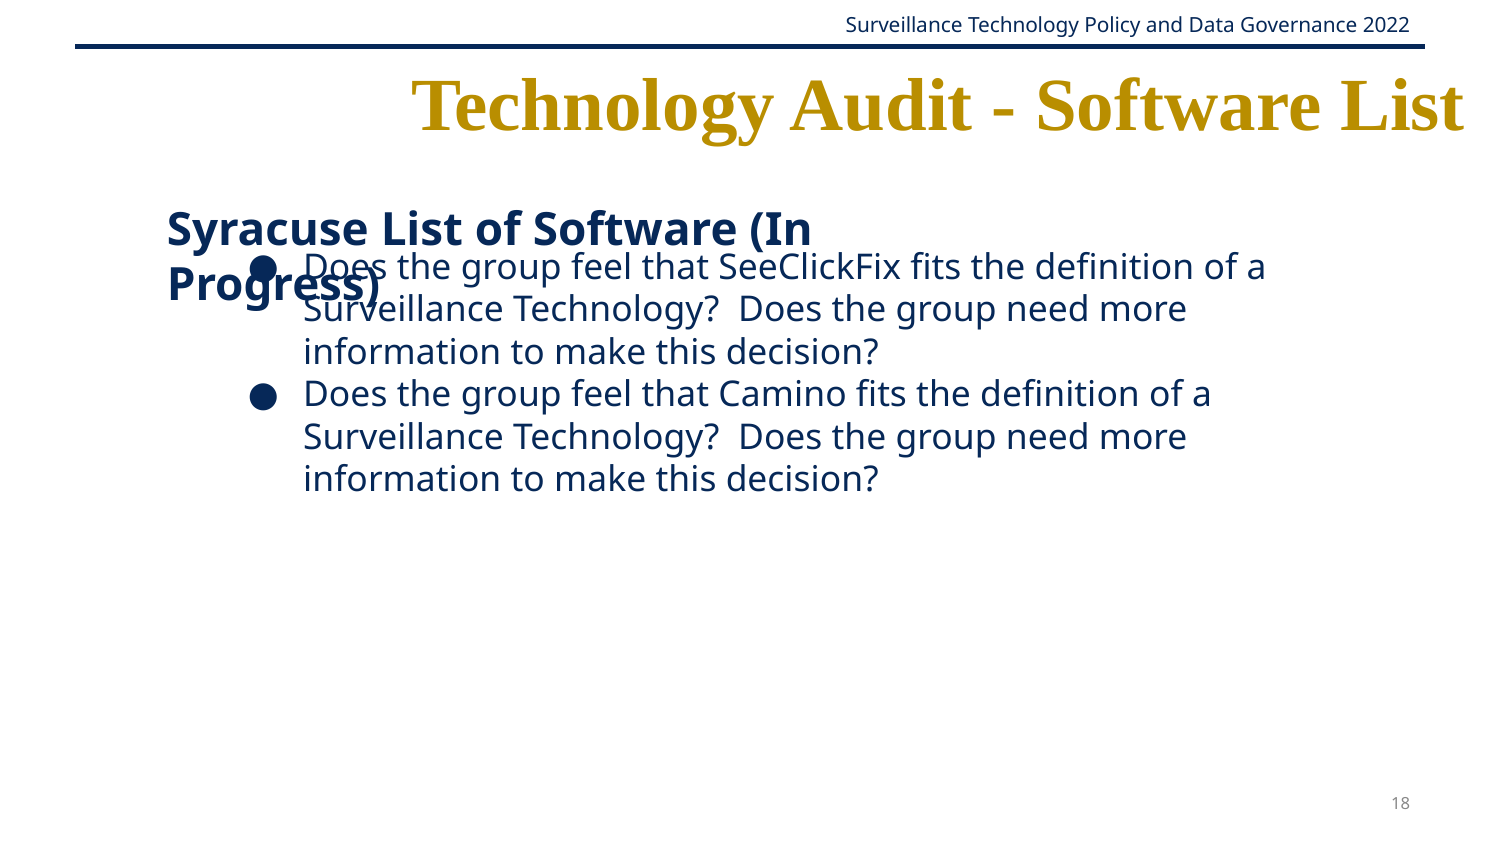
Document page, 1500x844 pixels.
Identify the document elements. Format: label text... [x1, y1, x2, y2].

title Technology Audit - Software List [375, 44, 1481, 247]
text_box Does the group feel that SeeClickFix fits the definition of a Surveillance Technology? Does the group need more information to make this decision? Does the group feel that Camino fits the definition of a Surveillance Technology? Does the group need more information to make this decision? [213, 236, 1329, 327]
text_box Syracuse List of Software (In Progress) [151, 191, 1018, 267]
